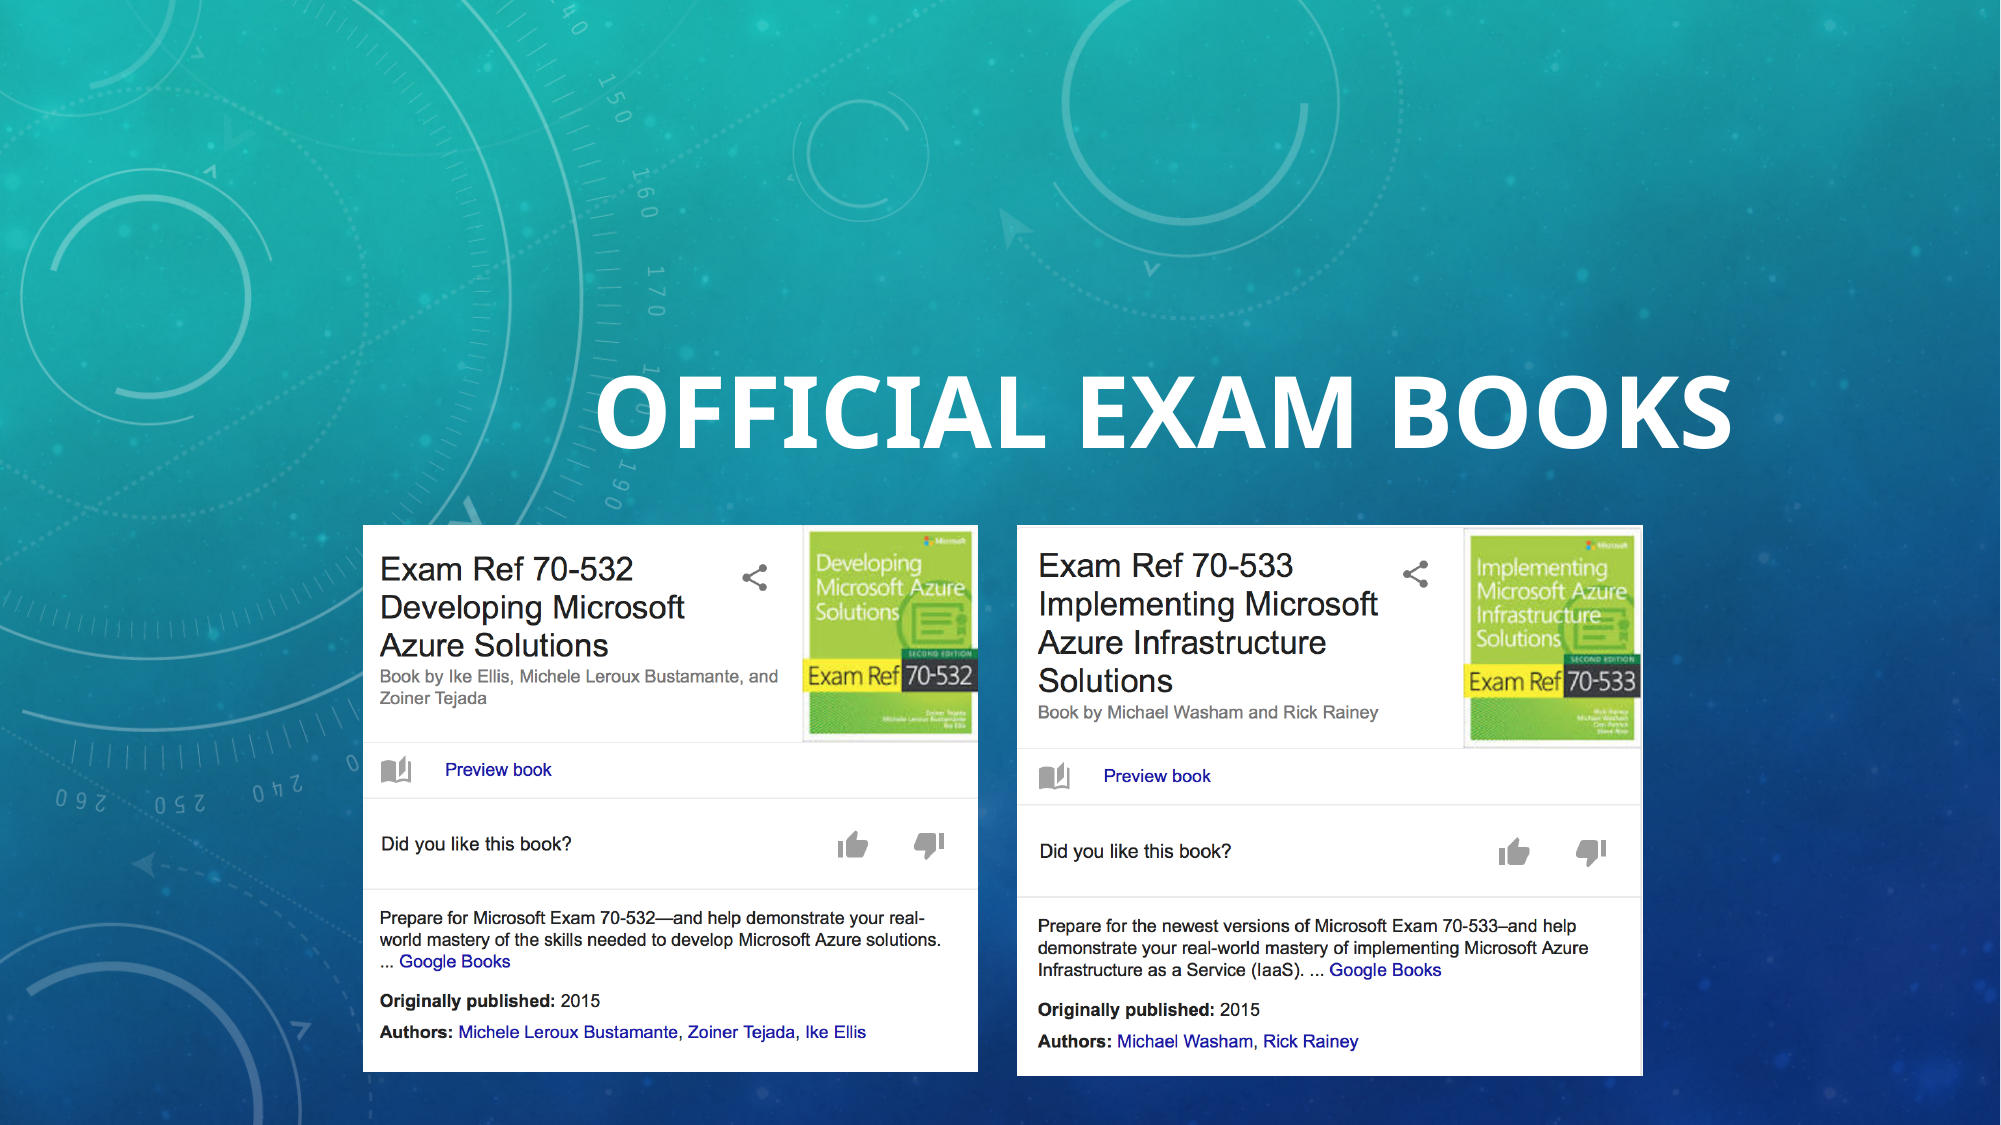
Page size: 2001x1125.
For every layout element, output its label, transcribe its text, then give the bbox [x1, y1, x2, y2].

picture [0, 0, 2001, 1125]
title Official Exam Books [249, 184, 1750, 1076]
